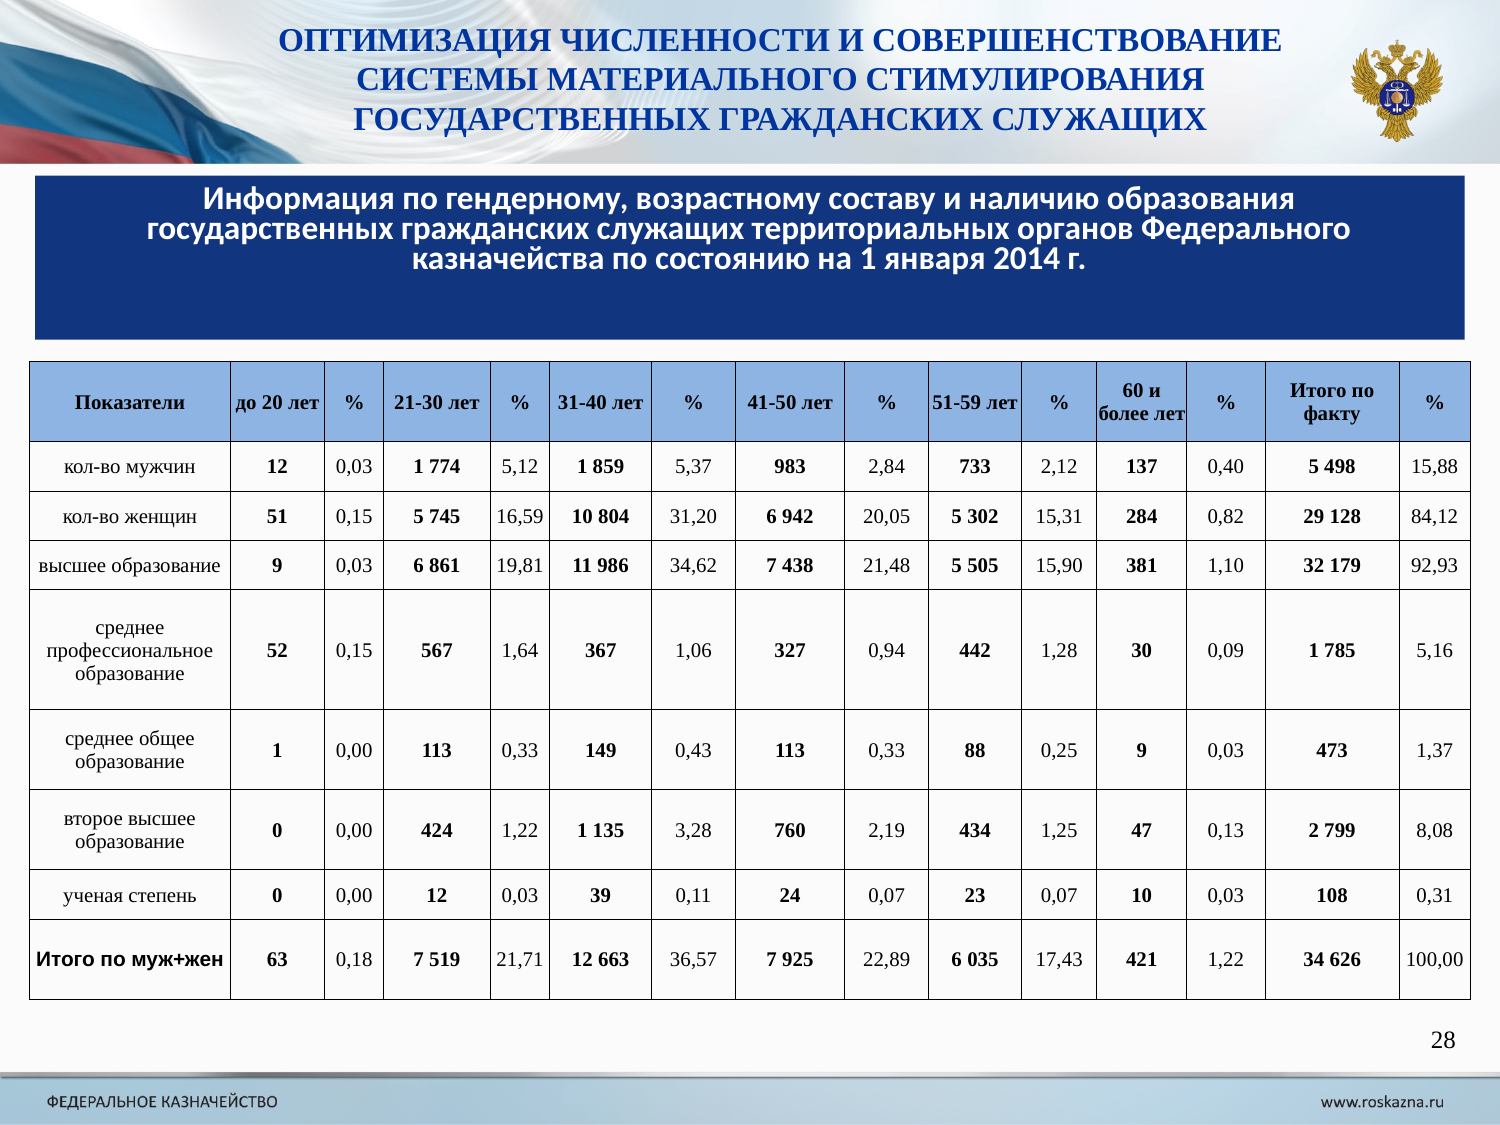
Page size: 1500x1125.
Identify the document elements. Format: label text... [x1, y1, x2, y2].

text_box ОПТИМИЗАЦИЯ ЧИСЛЕННОСТИ И СОВЕРШЕНСТВОВАНИЕ СИСТЕМЫ МАТЕРИАЛЬНОГО СТИМУЛИРОВАНИЯ ГОСУДАРСТВЕННЫХ ГРАЖДАНСКИХ СЛУЖАЩИХ [206, 18, 1355, 137]
table_cell 6 861 [384, 541, 490, 589]
table_cell 0,94 [845, 590, 928, 709]
table_cell 3,28 [652, 790, 735, 869]
table_cell 84,12 [1400, 492, 1470, 540]
table_cell 2,84 [845, 442, 928, 491]
table_cell 10 [1097, 870, 1186, 919]
table_cell 327 [736, 590, 844, 709]
table_cell 421 [1097, 920, 1186, 999]
table_cell 2,19 [845, 790, 928, 869]
table_header % [652, 362, 735, 441]
table_cell 20,05 [845, 492, 928, 540]
table_cell 0,15 [325, 590, 383, 709]
table_cell среднее общее образование [30, 710, 230, 789]
table_cell 12 663 [550, 920, 651, 999]
table_cell 0,09 [1187, 590, 1265, 709]
table_cell 7 519 [384, 920, 490, 999]
table_header 51-59 лет [929, 362, 1021, 441]
table_cell 52 [231, 590, 324, 709]
table_cell 5 745 [384, 492, 490, 540]
table_cell 0,03 [1187, 870, 1265, 919]
table_header 21-30 лет [384, 362, 490, 441]
table_cell 21,71 [491, 920, 549, 999]
text_box 28 [1399, 1000, 1471, 1078]
table_cell 32 179 [1266, 541, 1399, 589]
table_cell 5 302 [929, 492, 1021, 540]
table_cell 0,25 [1022, 710, 1096, 789]
table_cell 92,93 [1400, 541, 1470, 589]
table_cell 0,03 [325, 541, 383, 589]
table_cell 1,22 [1187, 920, 1265, 999]
table_cell 9 [1097, 710, 1186, 789]
table_cell 0,03 [491, 870, 549, 919]
text_box [33, 174, 1467, 342]
table_cell 29 128 [1266, 492, 1399, 540]
table_cell 23 [929, 870, 1021, 919]
table_cell 6 035 [929, 920, 1021, 999]
table_header Итого по факту [1266, 362, 1399, 441]
table_cell 1 [231, 710, 324, 789]
table_cell среднее профессиональное образование [30, 590, 230, 709]
table_cell 0,43 [652, 710, 735, 789]
table_cell 34 626 [1266, 920, 1399, 999]
table_cell 1,10 [1187, 541, 1265, 589]
table_cell 2 799 [1266, 790, 1399, 869]
table_cell 0,07 [1022, 870, 1096, 919]
table_header 31-40 лет [550, 362, 651, 441]
table_cell 434 [929, 790, 1021, 869]
table_cell 567 [384, 590, 490, 709]
table_cell 7 925 [736, 920, 844, 999]
table_cell 0,13 [1187, 790, 1265, 869]
table_cell 1,64 [491, 590, 549, 709]
table_cell 1 774 [384, 442, 490, 491]
table_cell 0,00 [325, 870, 383, 919]
table_cell 12 [231, 442, 324, 491]
table_cell ученая степень [30, 870, 230, 919]
table_cell 1,22 [491, 790, 549, 869]
table_cell 10 804 [550, 492, 651, 540]
table_cell 0,03 [1187, 710, 1265, 789]
table_cell 0,03 [325, 442, 383, 491]
table_cell 30 [1097, 590, 1186, 709]
table_cell 1 135 [550, 790, 651, 869]
table_cell 2,12 [1022, 442, 1096, 491]
table_cell 51 [231, 492, 324, 540]
table_header % [1400, 362, 1470, 441]
table_cell 36,57 [652, 920, 735, 999]
table_cell 1,37 [1400, 710, 1470, 789]
table_cell 9 [231, 541, 324, 589]
picture [0, 310, 1500, 1125]
table_cell 5,12 [491, 442, 549, 491]
table_cell 7 438 [736, 541, 844, 589]
table_cell 108 [1266, 870, 1399, 919]
table_cell 424 [384, 790, 490, 869]
table_cell 15,88 [1400, 442, 1470, 491]
table_cell 442 [929, 590, 1021, 709]
table_header 41-50 лет [736, 362, 844, 441]
table_cell 15,31 [1022, 492, 1096, 540]
table_cell 19,81 [491, 541, 549, 589]
table_cell 284 [1097, 492, 1186, 540]
table_cell 0,18 [325, 920, 383, 999]
table_cell 0,31 [1400, 870, 1470, 919]
table_cell 983 [736, 442, 844, 491]
table_header до 20 лет [231, 362, 324, 441]
table_cell 0,33 [491, 710, 549, 789]
table_header 60 и более лет [1097, 362, 1186, 441]
table_cell 1,28 [1022, 590, 1096, 709]
table_cell 5 498 [1266, 442, 1399, 491]
table_cell 31,20 [652, 492, 735, 540]
table_cell 149 [550, 710, 651, 789]
table_cell 11 986 [550, 541, 651, 589]
table_cell 5 505 [929, 541, 1021, 589]
table_cell 24 [736, 870, 844, 919]
table_cell 47 [1097, 790, 1186, 869]
table_cell кол-во женщин [30, 492, 230, 540]
table_cell 34,62 [652, 541, 735, 589]
table_cell 113 [736, 710, 844, 789]
table_cell 0,00 [325, 710, 383, 789]
table_cell кол-во мужчин [30, 442, 230, 491]
table_cell 1 785 [1266, 590, 1399, 709]
table_cell 22,89 [845, 920, 928, 999]
table_cell 15,90 [1022, 541, 1096, 589]
table_header % [1022, 362, 1096, 441]
table_cell 88 [929, 710, 1021, 789]
table_cell 39 [550, 870, 651, 919]
table_cell 113 [384, 710, 490, 789]
table_cell 8,08 [1400, 790, 1470, 869]
table_cell 1,25 [1022, 790, 1096, 869]
table_cell 17,43 [1022, 920, 1096, 999]
table_cell 760 [736, 790, 844, 869]
table_cell 0,15 [325, 492, 383, 540]
picture [0, 1, 1500, 309]
text_box Информация по гендерному, возрастному составу и наличию образования государственных гражданских служащих территориальных органов Федерального казначейства по состоянию на 1 января 2014 г. [128, 178, 1371, 283]
table_cell 367 [550, 590, 651, 709]
table_cell 0 [231, 870, 324, 919]
table_cell второе высшее образование [30, 790, 230, 869]
table_cell 0,11 [652, 870, 735, 919]
table_cell 0,40 [1187, 442, 1265, 491]
table_cell 1 859 [550, 442, 651, 491]
table_cell 0,82 [1187, 492, 1265, 540]
table_header % [1187, 362, 1265, 441]
table_cell 733 [929, 442, 1021, 491]
table_cell 381 [1097, 541, 1186, 589]
table_cell 1,06 [652, 590, 735, 709]
table_cell 100,00 [1400, 920, 1470, 999]
table_cell высшее образование [30, 541, 230, 589]
table_header % [491, 362, 549, 441]
table_header % [325, 362, 383, 441]
table_cell 5,16 [1400, 590, 1470, 709]
table_cell 6 942 [736, 492, 844, 540]
table_cell 0,07 [845, 870, 928, 919]
table_cell 0,00 [325, 790, 383, 869]
table_cell Итого по муж+жен [30, 920, 230, 999]
table_cell 16,59 [491, 492, 549, 540]
table_cell 0 [231, 790, 324, 869]
table_cell 137 [1097, 442, 1186, 491]
table_cell 21,48 [845, 541, 928, 589]
table_cell 473 [1266, 710, 1399, 789]
table_cell 63 [231, 920, 324, 999]
table_header % [845, 362, 928, 441]
table_header Показатели [30, 362, 230, 441]
table_cell 12 [384, 870, 490, 919]
table_cell 0,33 [845, 710, 928, 789]
table_cell 5,37 [652, 442, 735, 491]
